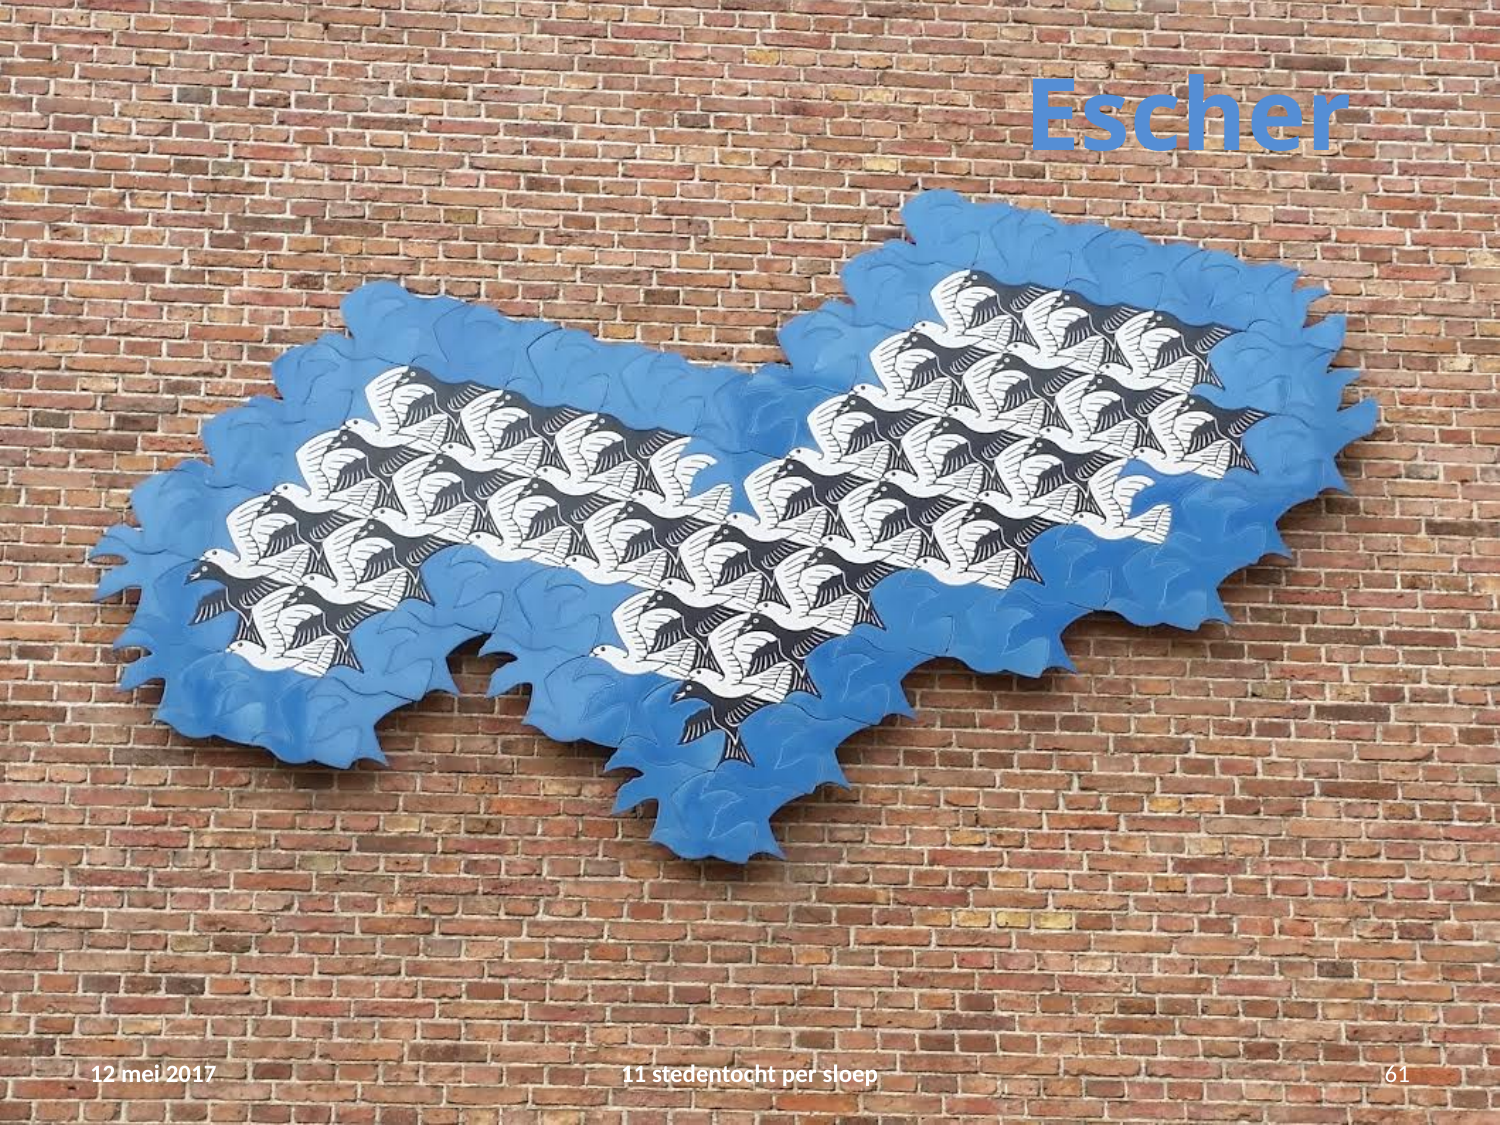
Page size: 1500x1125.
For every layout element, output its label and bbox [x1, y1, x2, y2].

list [0, 0, 1500, 1125]
